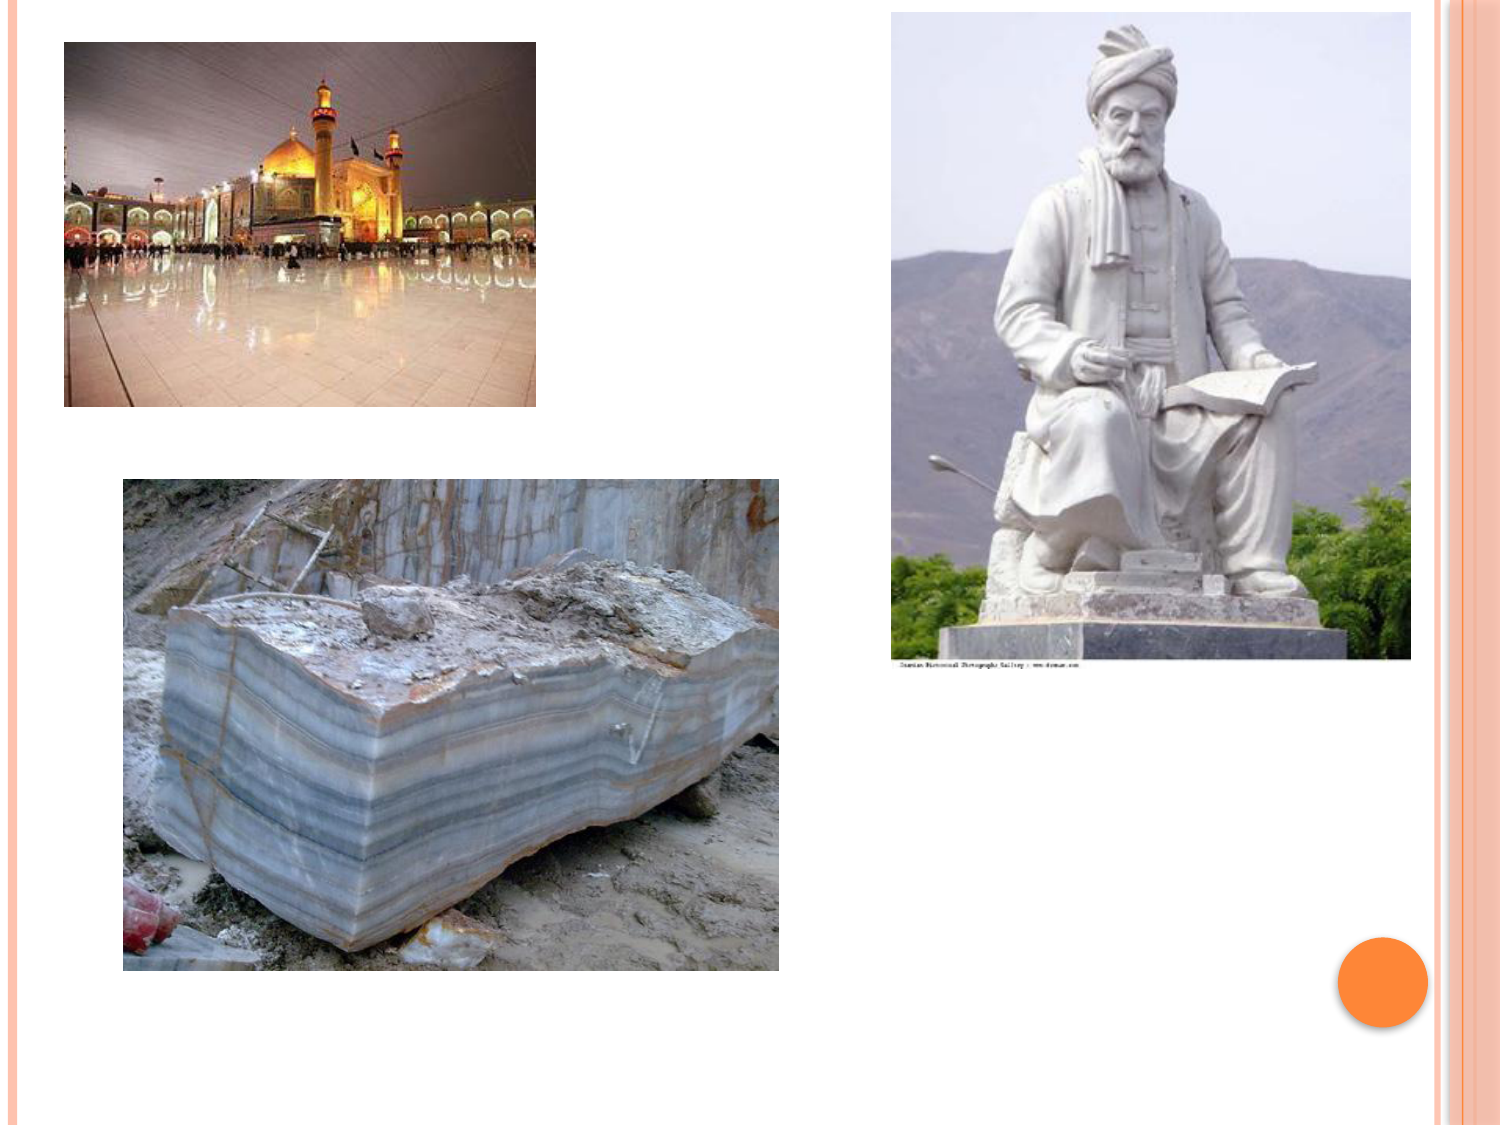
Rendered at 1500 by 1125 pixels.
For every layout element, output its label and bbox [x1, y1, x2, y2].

picture [891, 12, 1411, 670]
picture [64, 42, 536, 408]
picture [123, 479, 779, 972]
